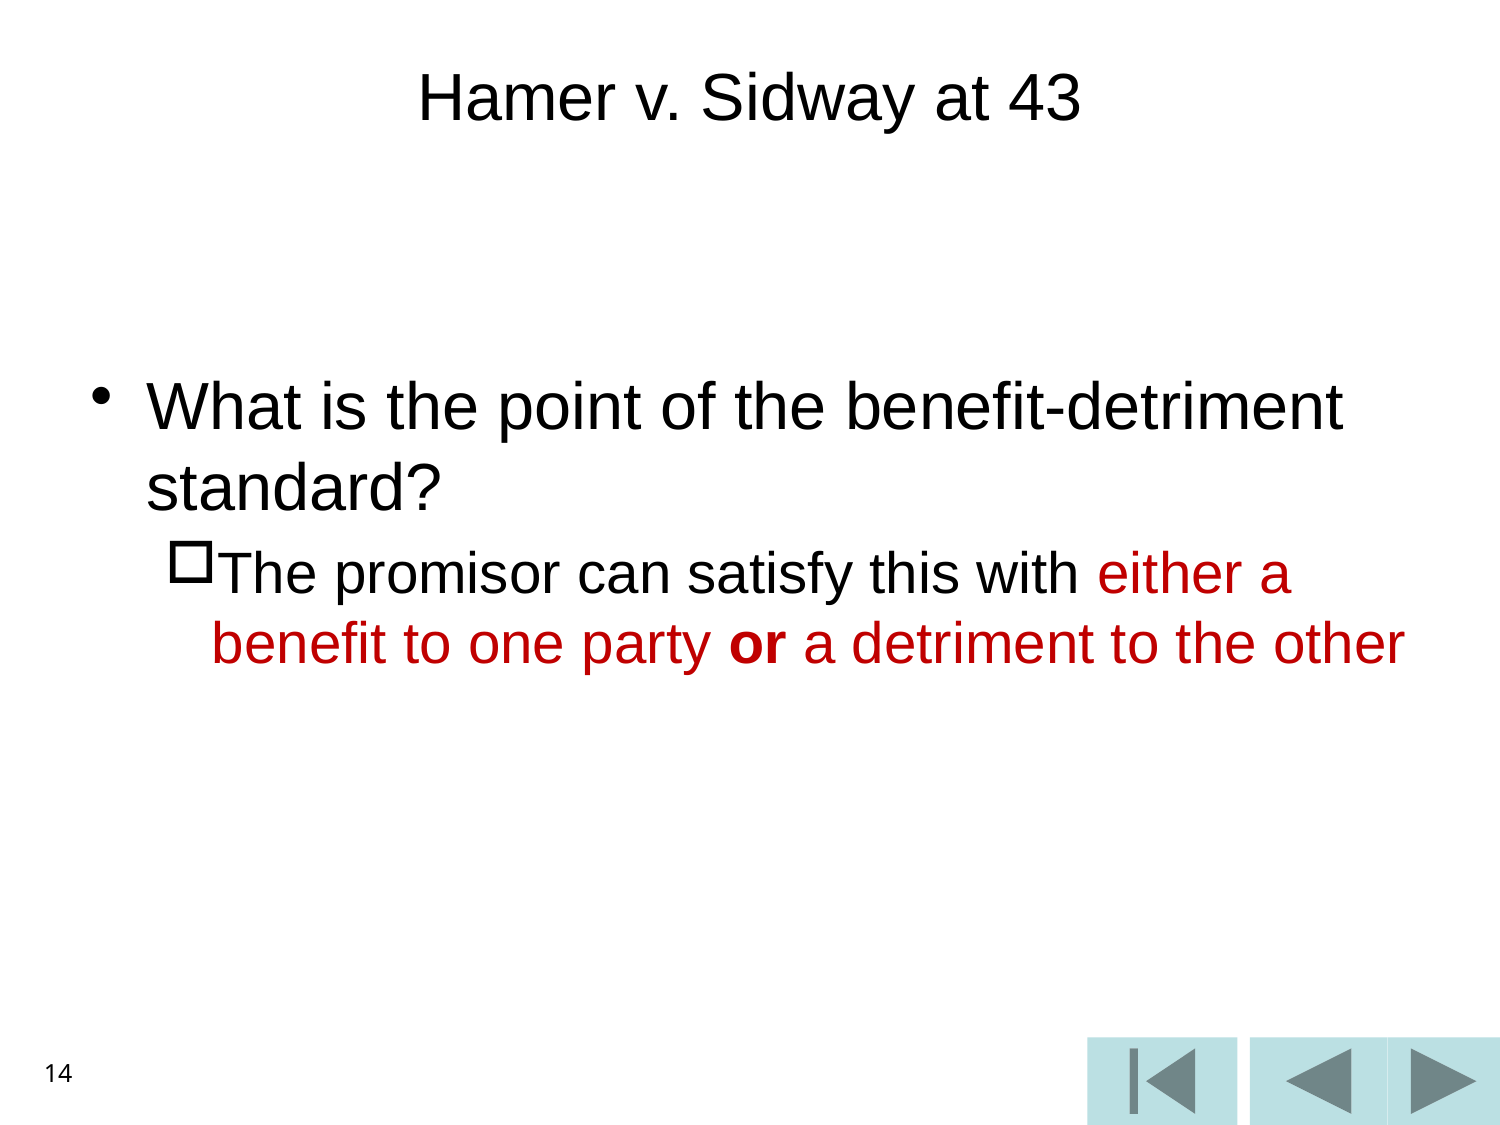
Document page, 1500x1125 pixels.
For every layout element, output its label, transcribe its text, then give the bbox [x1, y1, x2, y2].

list What is the point of the benefit-detriment standard? The promisor can satisfy this with either a benefit to one party or a detriment to the other [75, 262, 1425, 1005]
slide_number 14 [0, 1049, 88, 1125]
title Hamer v. Sidway at 43 [0, 0, 1500, 188]
